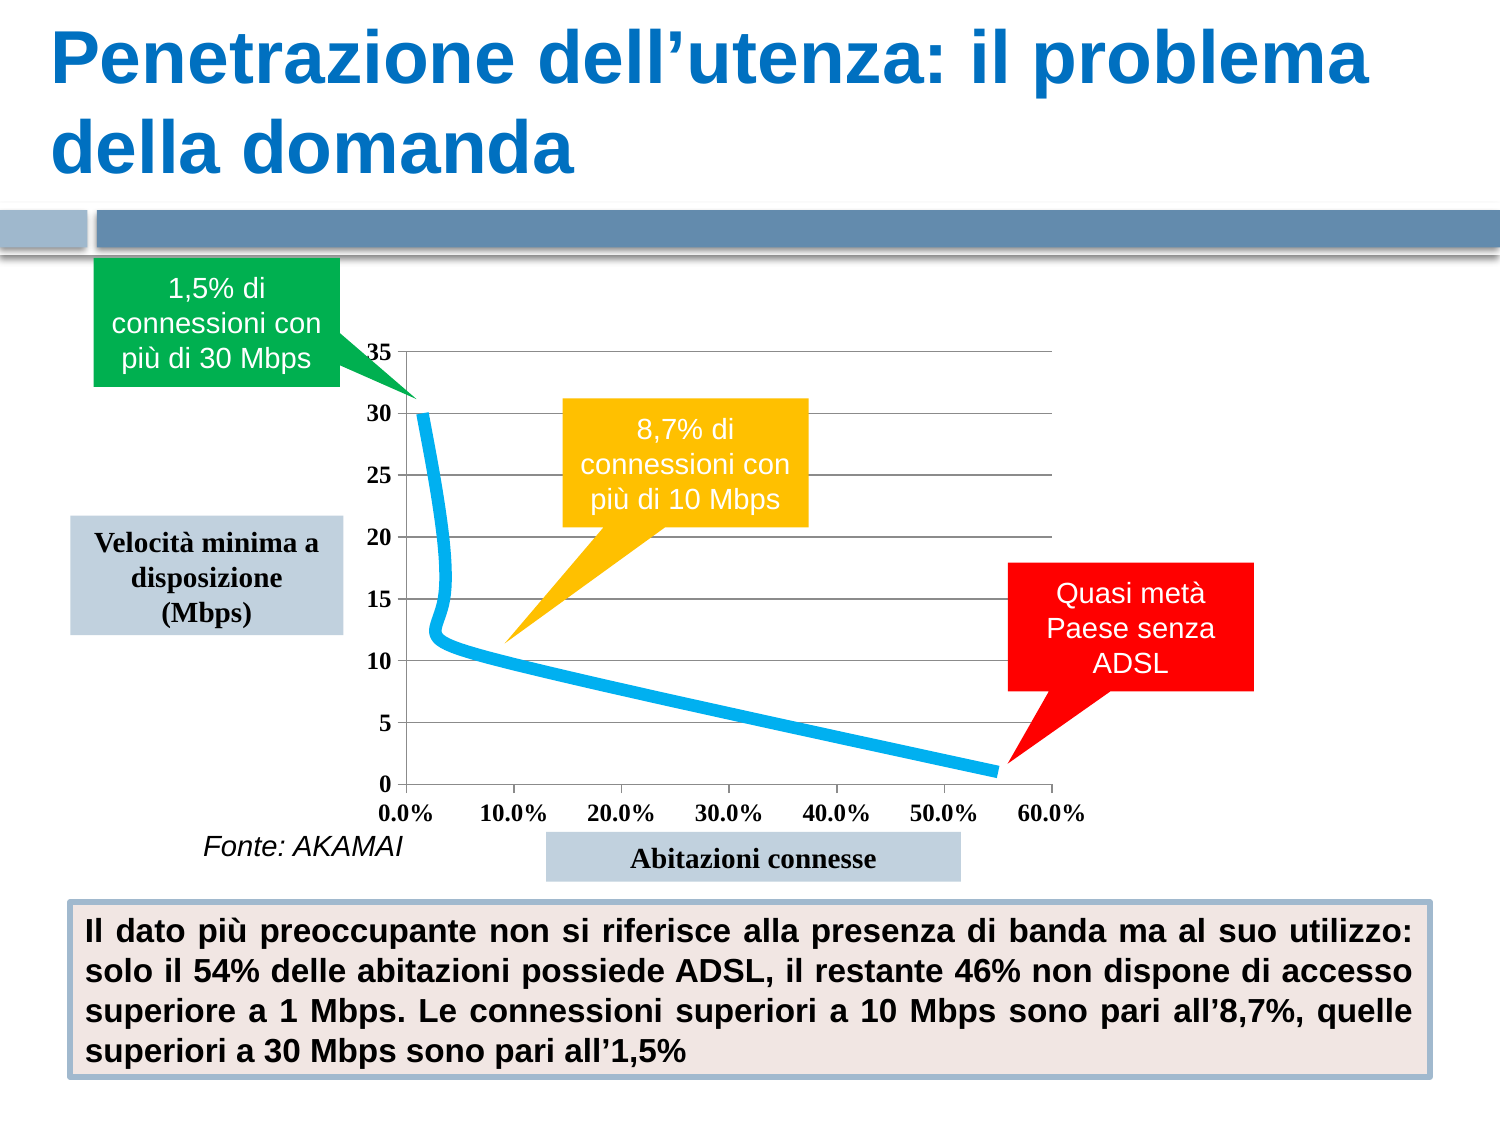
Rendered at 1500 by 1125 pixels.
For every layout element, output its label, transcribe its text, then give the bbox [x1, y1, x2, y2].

title Penetrazione dell’utenza: il problema della domanda [35, 46, 1461, 151]
text_box Velocità minima a disposizione (Mbps) [70, 515, 344, 636]
text_box Quasi metà Paese senza ADSL [1107, 560, 1256, 696]
text_box Il dato più preoccupante non si riferisce alla presenza di banda ma al suo utilizzo: solo il 54% delle abitazioni possiede ADSL, il restante 46% non dispone di accesso superiore a 1 Mbps. Le connessioni superiori a 10 Mbps sono pari all’8,7%, quelle superiori a 30 Mbps sono pari all’1,5% [69, 901, 1431, 1078]
chart [351, 327, 1102, 837]
text_box Abitazioni connesse [546, 846, 961, 882]
text_box Fonte: AKAMAI [188, 820, 419, 870]
text_box 1,5% di connessioni con più di 30 Mbps [92, 256, 345, 389]
